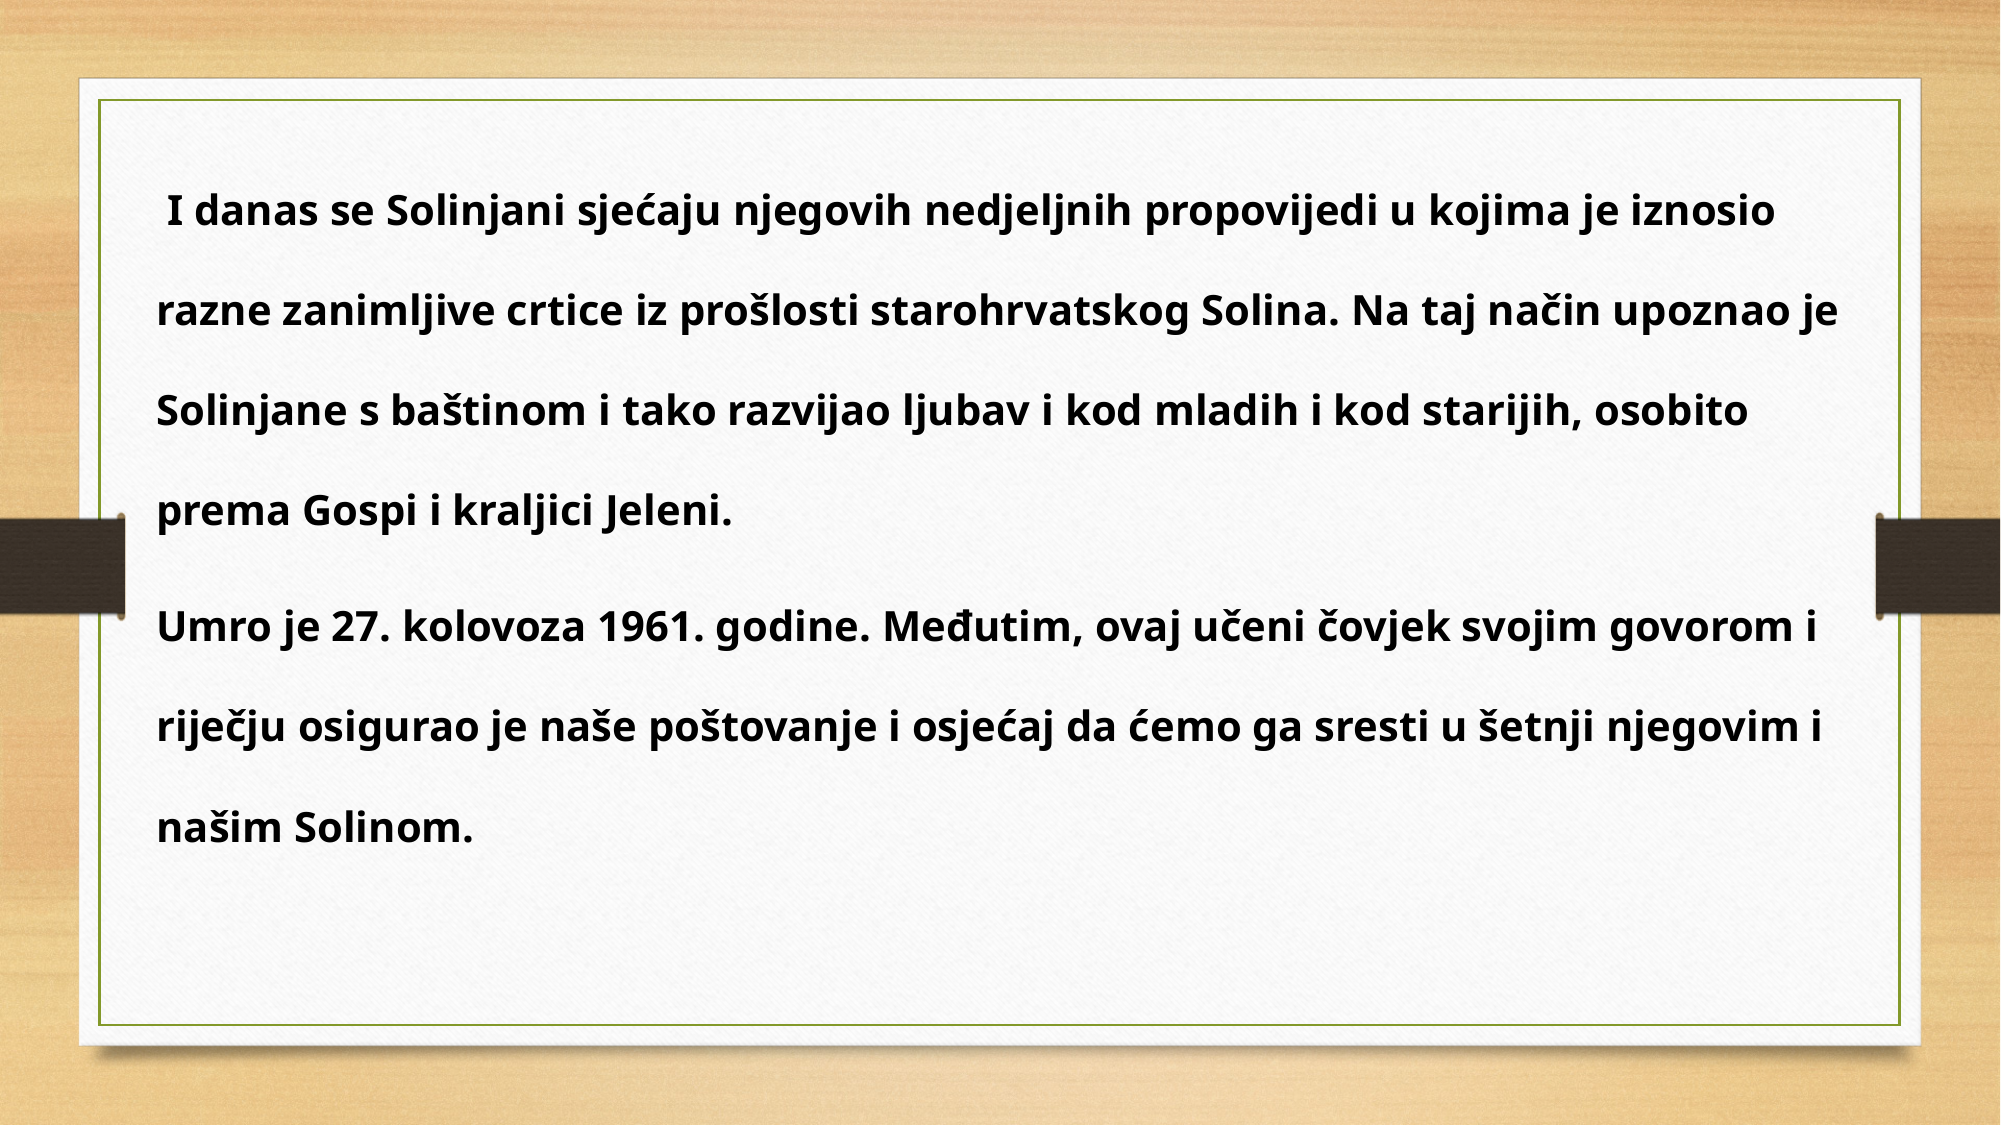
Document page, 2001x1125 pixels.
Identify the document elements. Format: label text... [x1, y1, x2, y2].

text_box I danas se Solinjani sjećaju njegovih nedjeljnih propovijedi u kojima je iznosio razne zanimljive crtice iz prošlosti starohrvatskog Solina. Na taj način upoznao je Solinjane s baštinom i tako razvijao ljubav i kod mladih i kod starijih, osobito prema Gospi i kraljici Jeleni. Umro je 27. kolovoza 1961. godine. Međutim, ovaj učeni čovjek svojim govorom i riječju osigurao je naše poštovanje i osjećaj da ćemo ga sresti u šetnji njegovim i našim Solinom. [141, 126, 1858, 858]
picture [0, 0, 2001, 1125]
